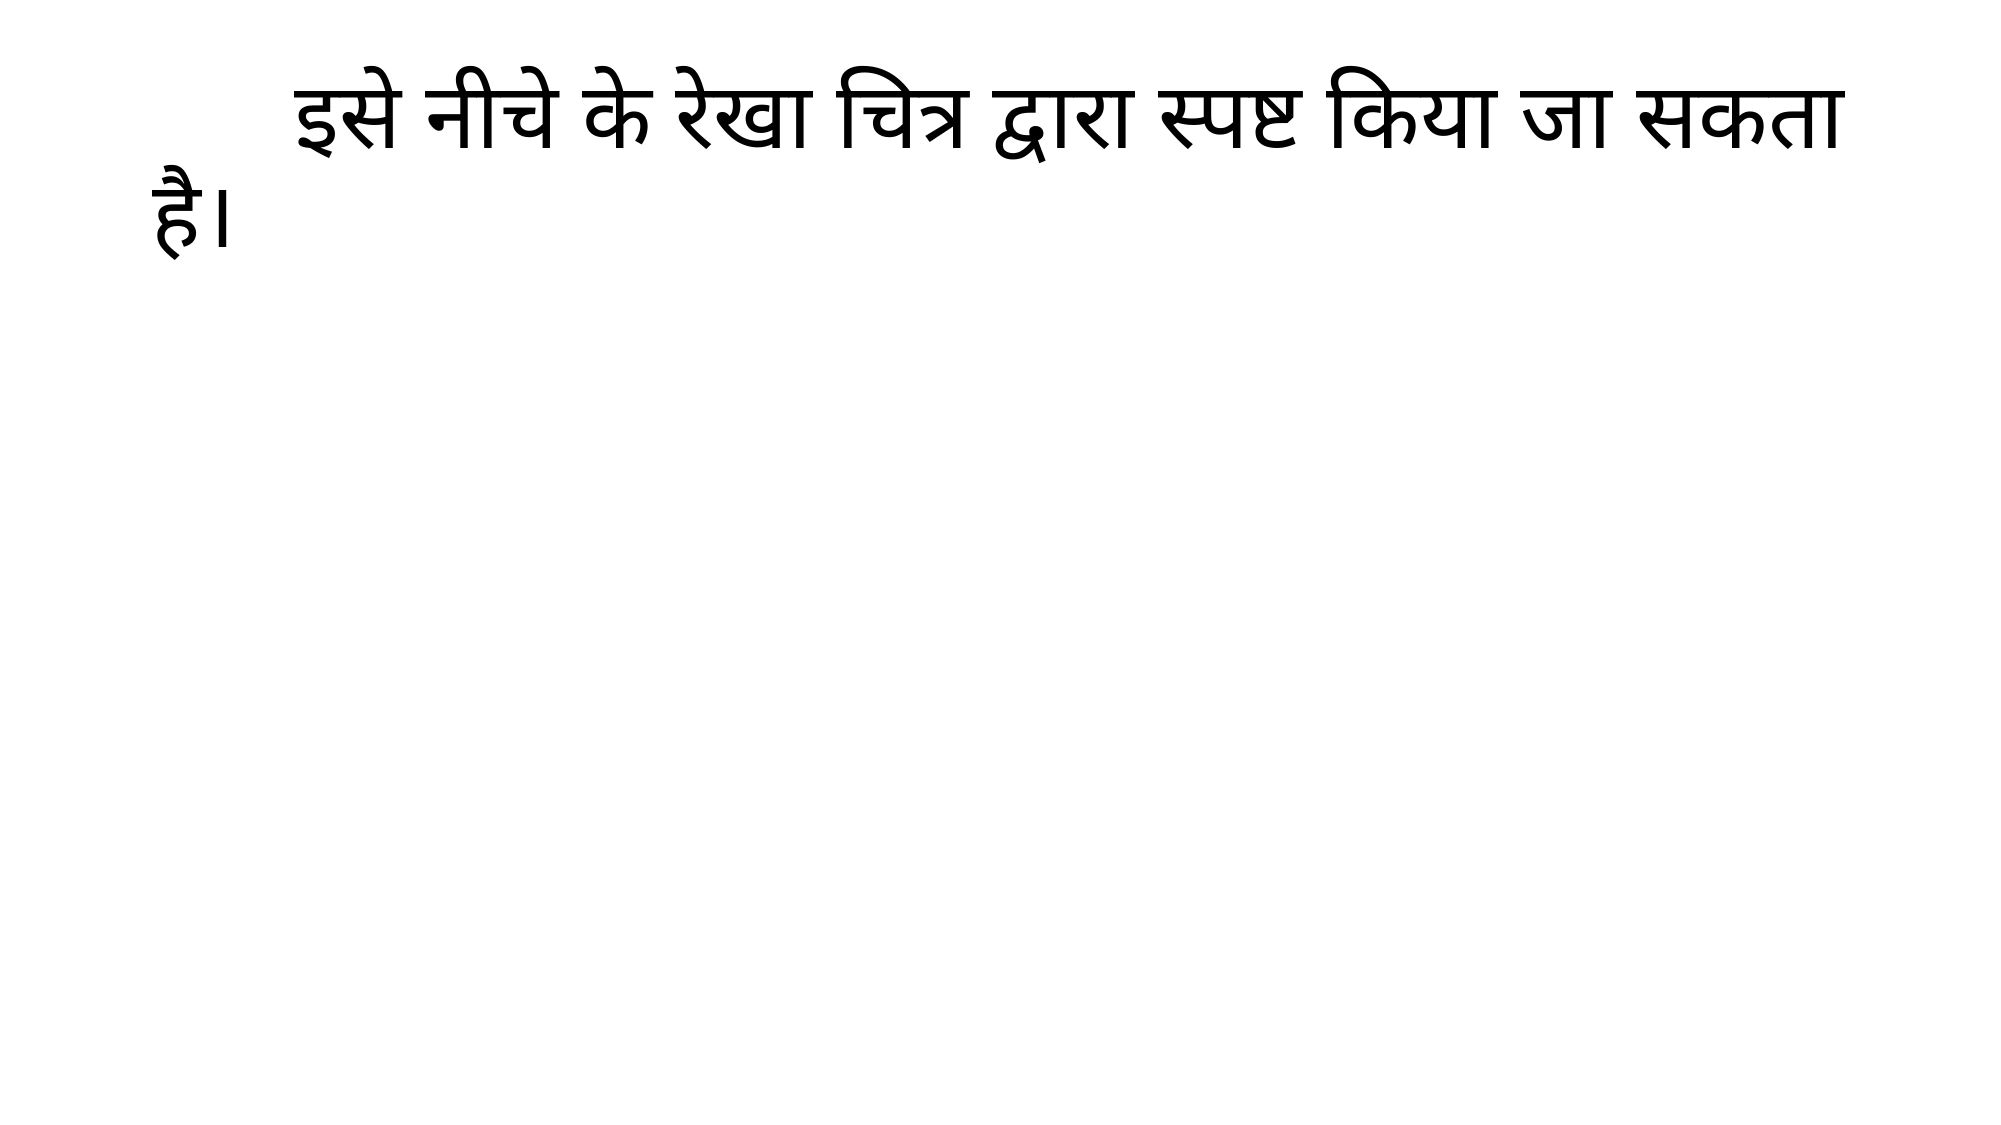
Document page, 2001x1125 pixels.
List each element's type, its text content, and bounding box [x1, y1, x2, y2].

title इसे नीचे के रेखा चित्र द्वारा स्पष्ट किया जा सकता है। [137, 59, 1863, 278]
